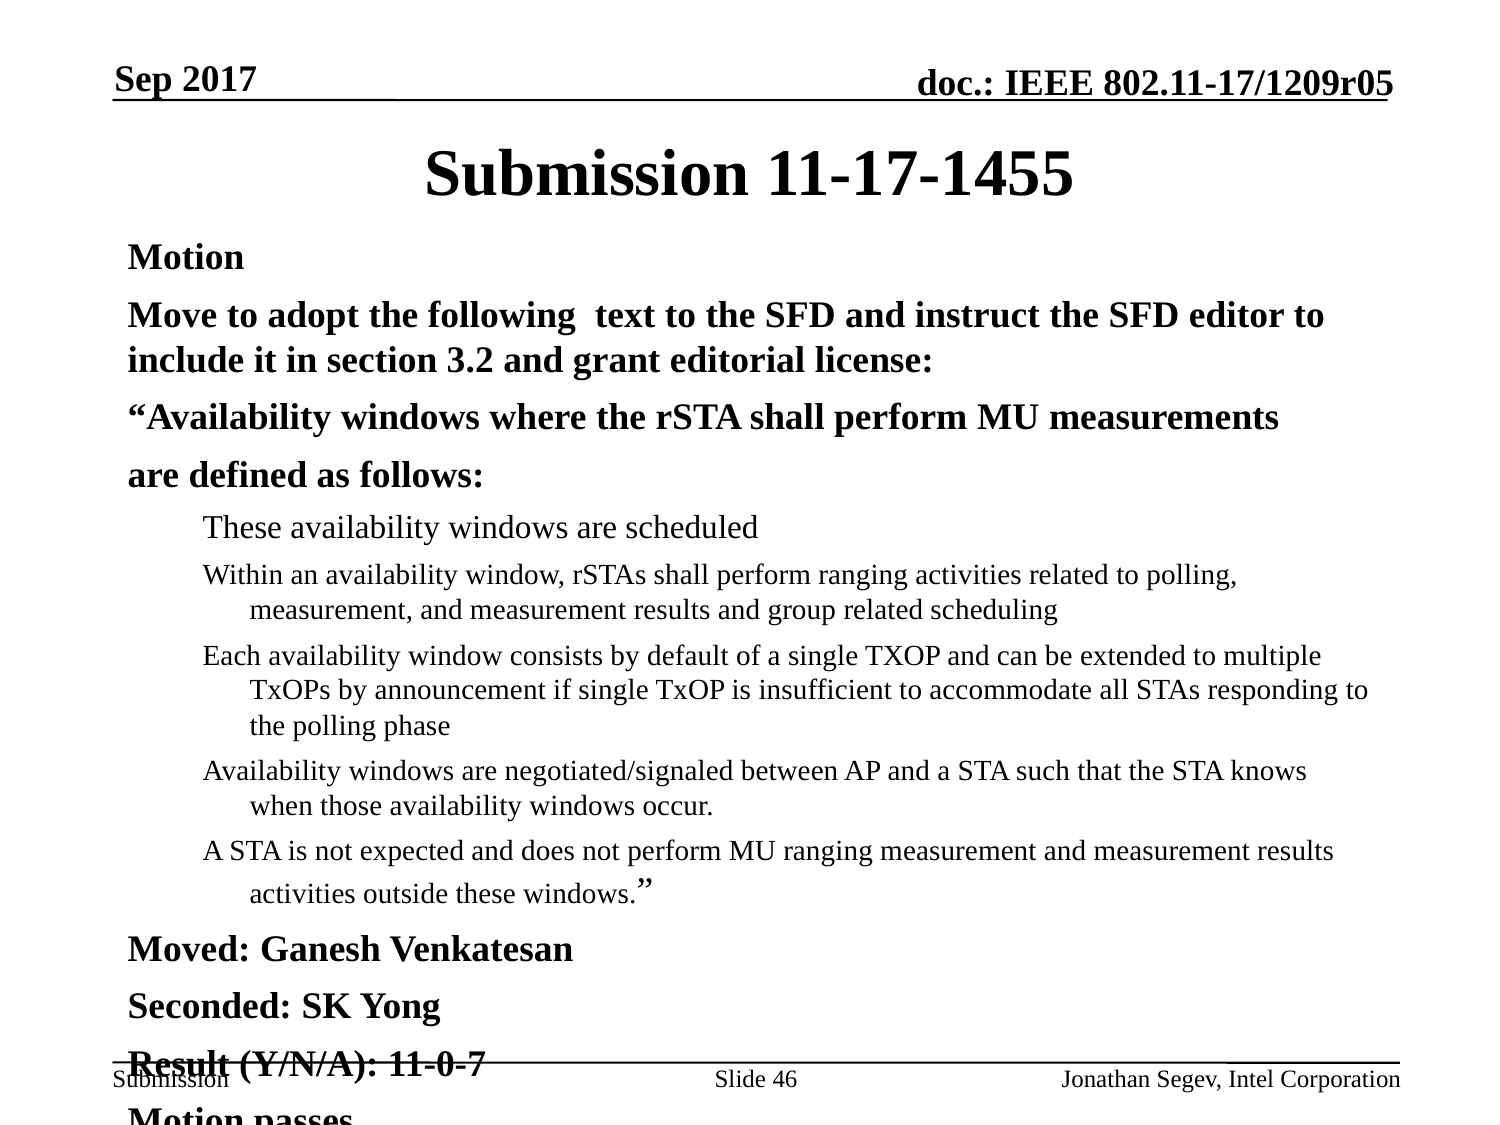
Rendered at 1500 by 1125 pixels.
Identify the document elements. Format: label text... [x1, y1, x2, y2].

footer Jonathan Segev, Intel Corporation [878, 1061, 1402, 1093]
slide_number Slide 46 [712, 1061, 800, 1123]
title Submission 11-17-1455 [112, 112, 1388, 224]
list Motion Move to adopt the following text to the SFD and instruct the SFD editor to include it in section 3.2 and grant editorial license: “Availability windows where the rSTA shall perform MU measurements are defined as follows: These availability windows are scheduled Within an availability window, rSTAs shall perform ranging activities related to polling, measurement, and measurement results and group related scheduling Each availability window consists by default of a single TXOP and can be extended to multiple TxOPs by announcement if single TxOP is insufficient to accommodate all STAs responding to the polling phase Availability windows are negotiated/signaled between AP and a STA such that the STA knows when those availability windows occur. A STA is not expected and does not perform MU ranging measurement and measurement results activities outside these windows.” Moved: Ganesh Venkatesan Seconded: SK Yong Result (Y/N/A): 11-0-7 Motion passes [112, 224, 1388, 1000]
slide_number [114, 54, 423, 100]
